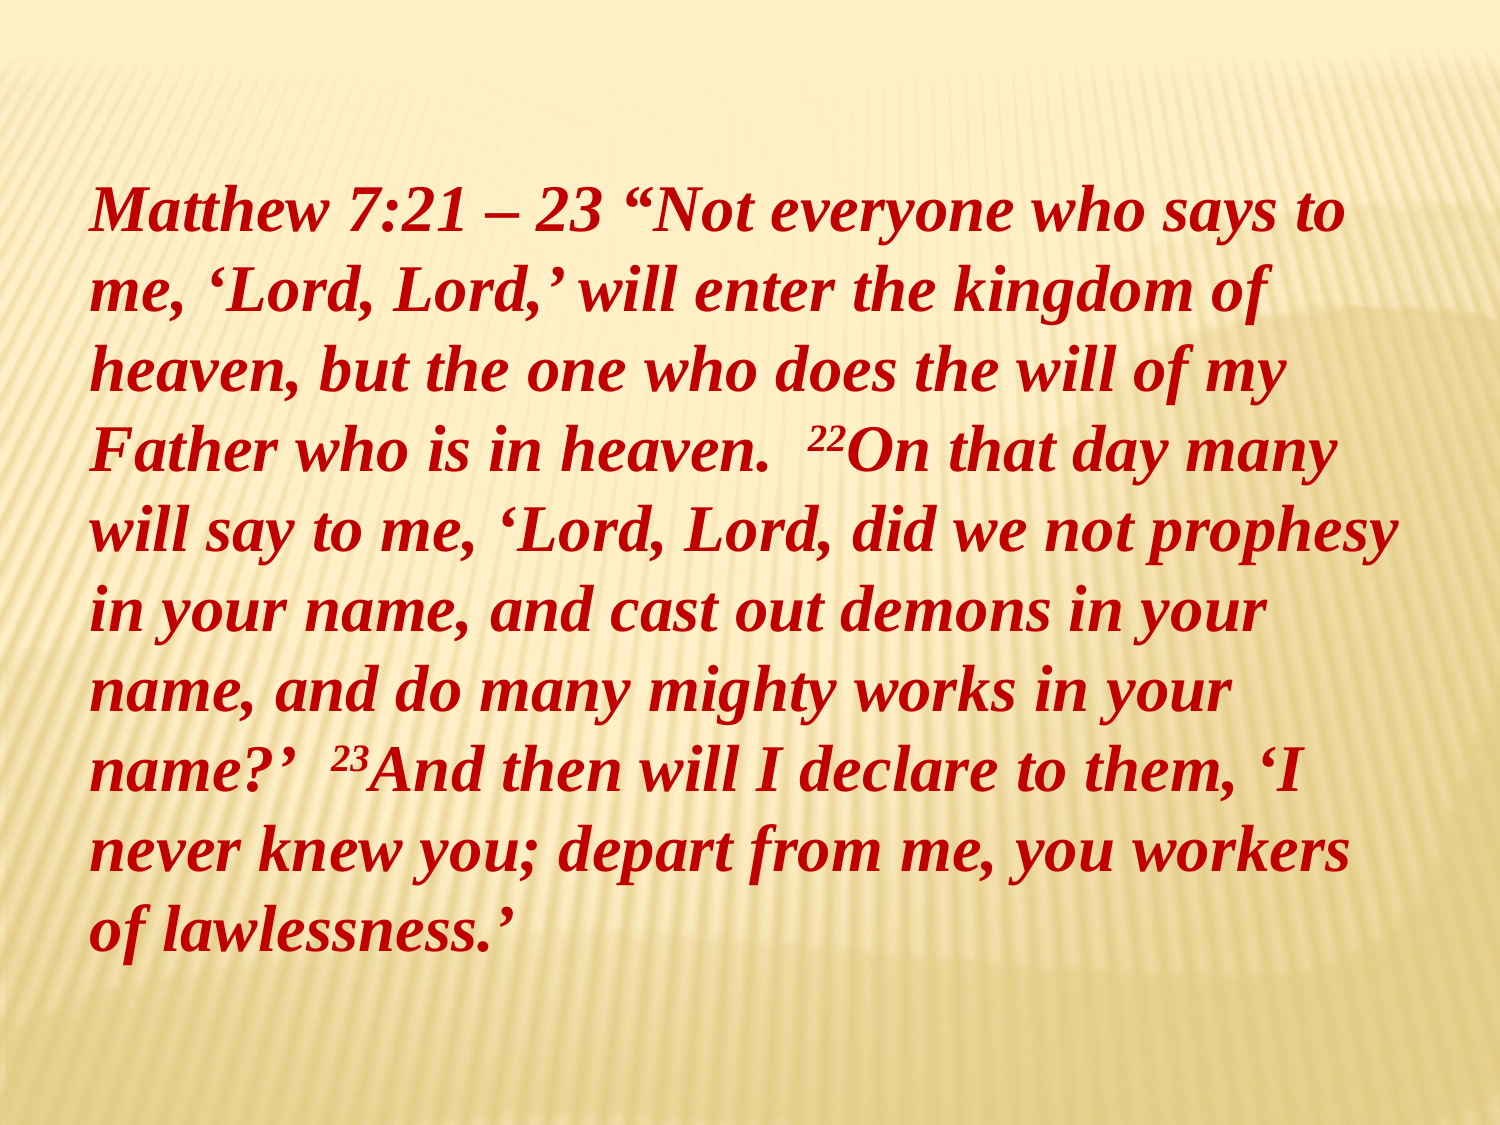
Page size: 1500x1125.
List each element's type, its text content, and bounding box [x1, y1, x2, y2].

text_box Matthew 7:21 – 23 “Not everyone who says to me, ‘Lord, Lord,’ will enter the kingdom of heaven, but the one who does the will of my Father who is in heaven. 22On that day many will say to me, ‘Lord, Lord, did we not prophesy in your name, and cast out demons in your name, and do many mighty works in your name?’ 23And then will I declare to them, ‘I never knew you; depart from me, you workers of lawlessness.’ [74, 112, 1425, 972]
